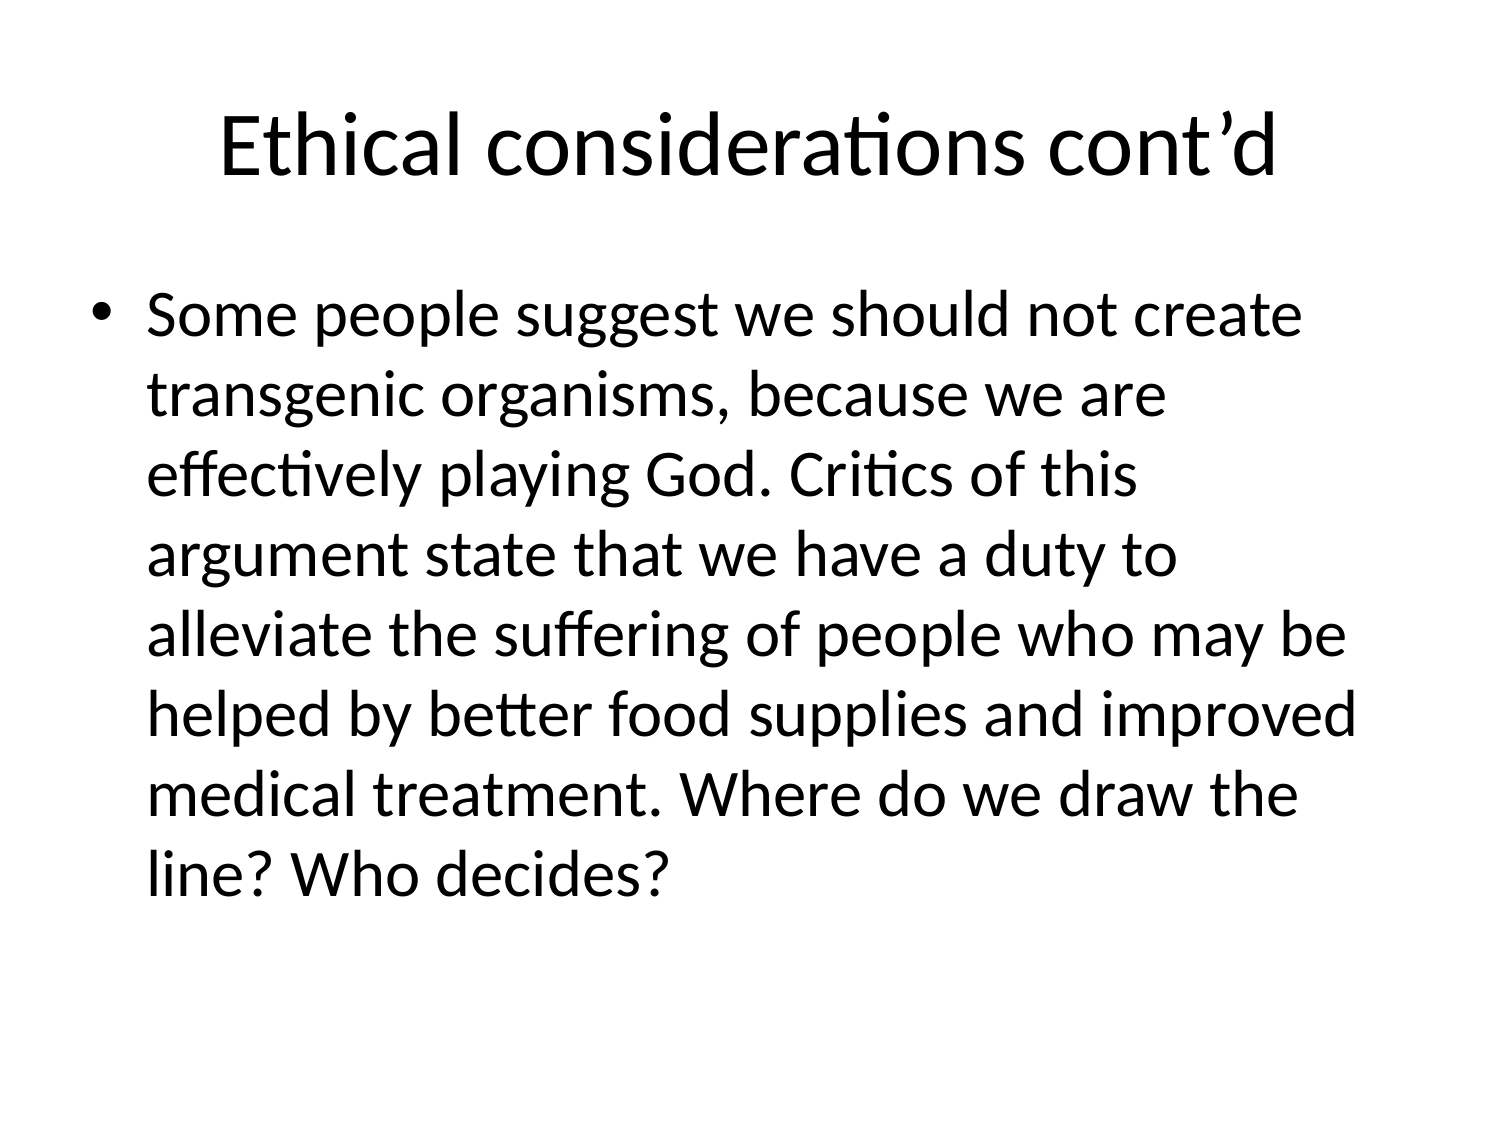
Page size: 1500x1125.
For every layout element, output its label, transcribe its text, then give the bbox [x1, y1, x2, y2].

list Some people suggest we should not create transgenic organisms, because we are effectively playing God. Critics of this argument state that we have a duty to alleviate the suffering of people who may be helped by better food supplies and improved medical treatment. Where do we draw the line? Who decides? [75, 262, 1425, 1005]
title Ethical considerations cont’d [75, 45, 1425, 233]
